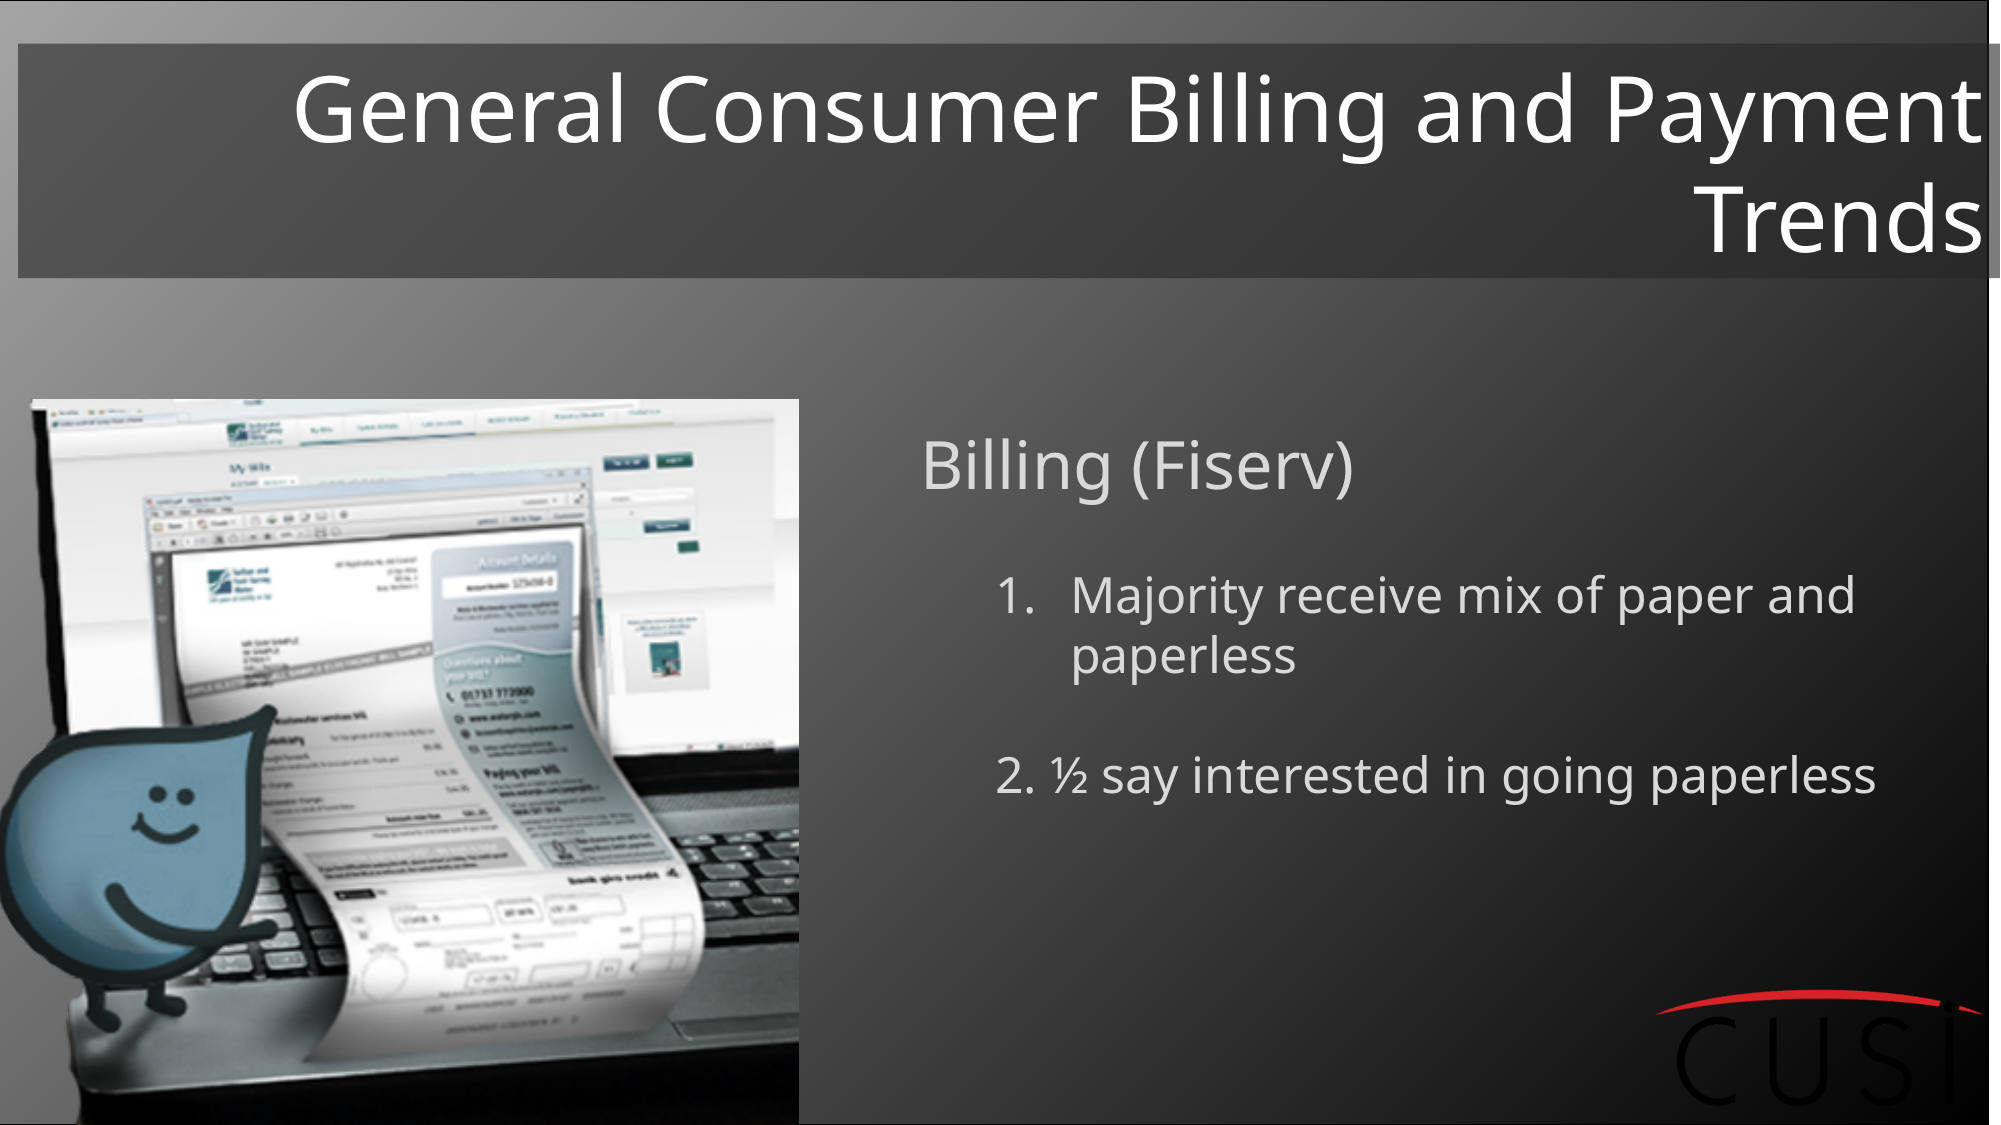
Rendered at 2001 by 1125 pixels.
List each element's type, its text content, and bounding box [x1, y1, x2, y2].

text_box Billing (Fiserv) Majority receive mix of paper and paperless 2. ½ say interested in going paperless [905, 415, 1898, 811]
text_box [0, 0, 1989, 1125]
picture [1639, 981, 2000, 1114]
picture [0, 399, 799, 1125]
text_box General Consumer Billing and Payment Trends [18, 43, 2000, 279]
